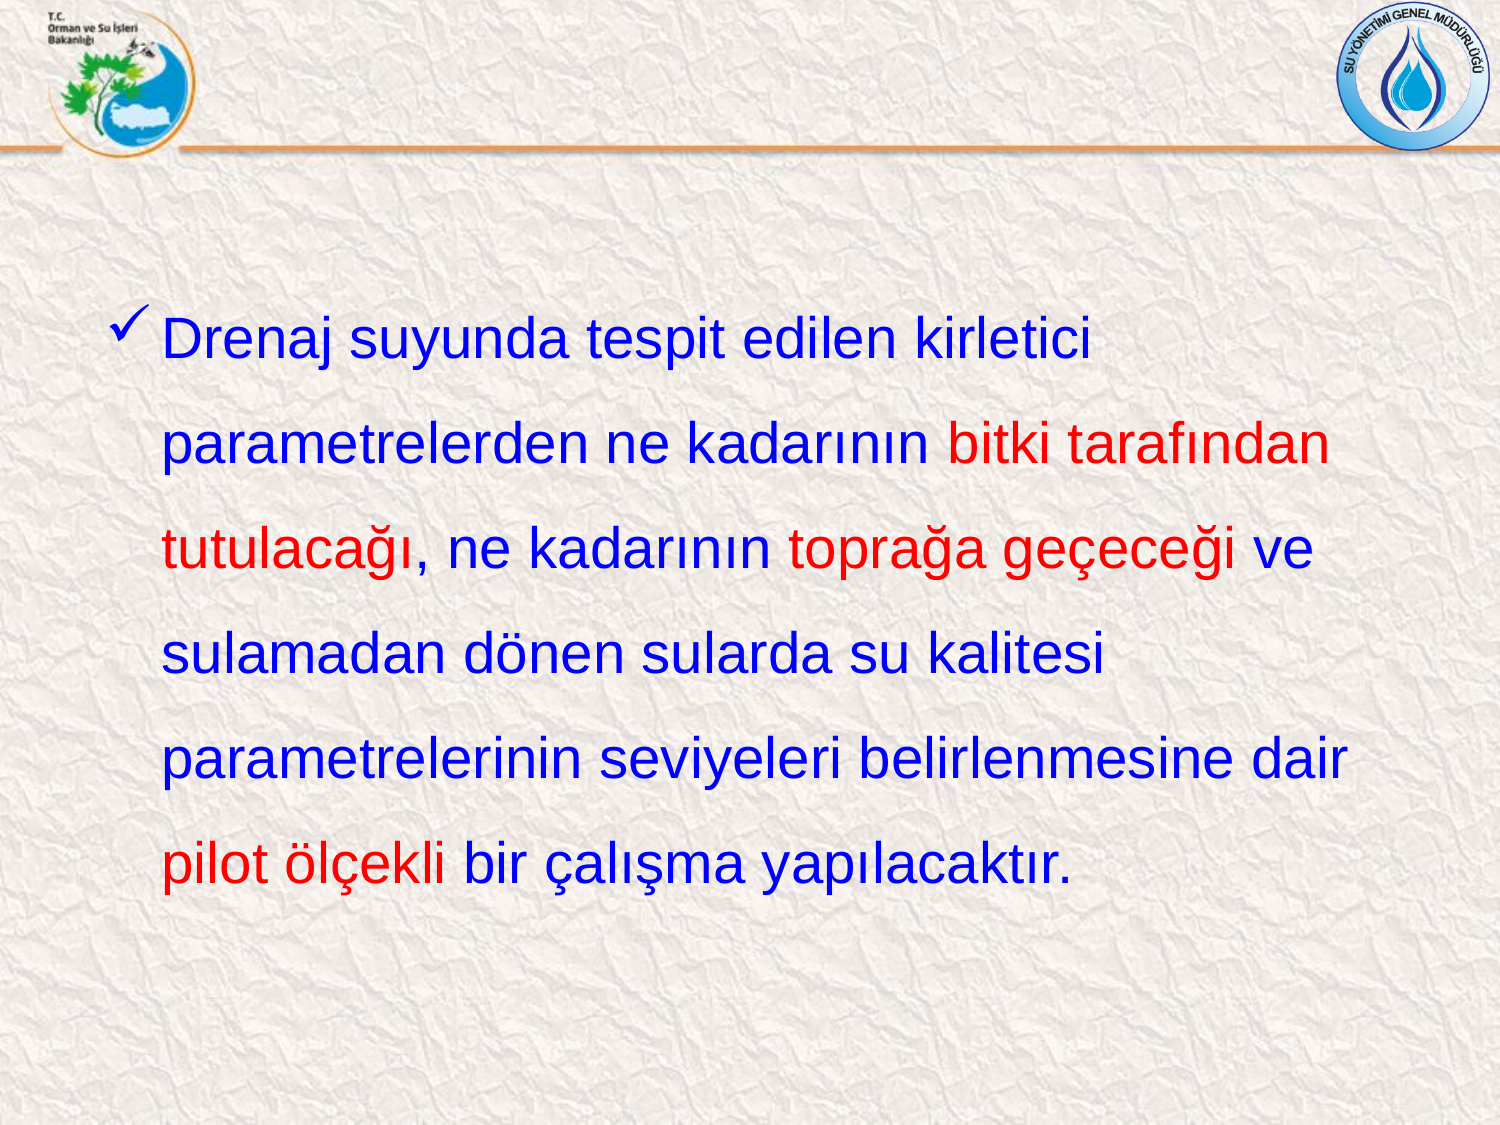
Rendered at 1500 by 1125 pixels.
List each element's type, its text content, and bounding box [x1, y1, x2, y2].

text_box Drenaj suyunda tespit edilen kirletici parametrelerden ne kadarının bitki tarafından tutulacağı, ne kadarının toprağa geçeceği ve sulamadan dönen sularda su kalitesi parametrelerinin seviyeleri belirlenmesine dair pilot ölçekli bir çalışma yapılacaktır. [15, 258, 1454, 903]
picture [0, 0, 1500, 1125]
